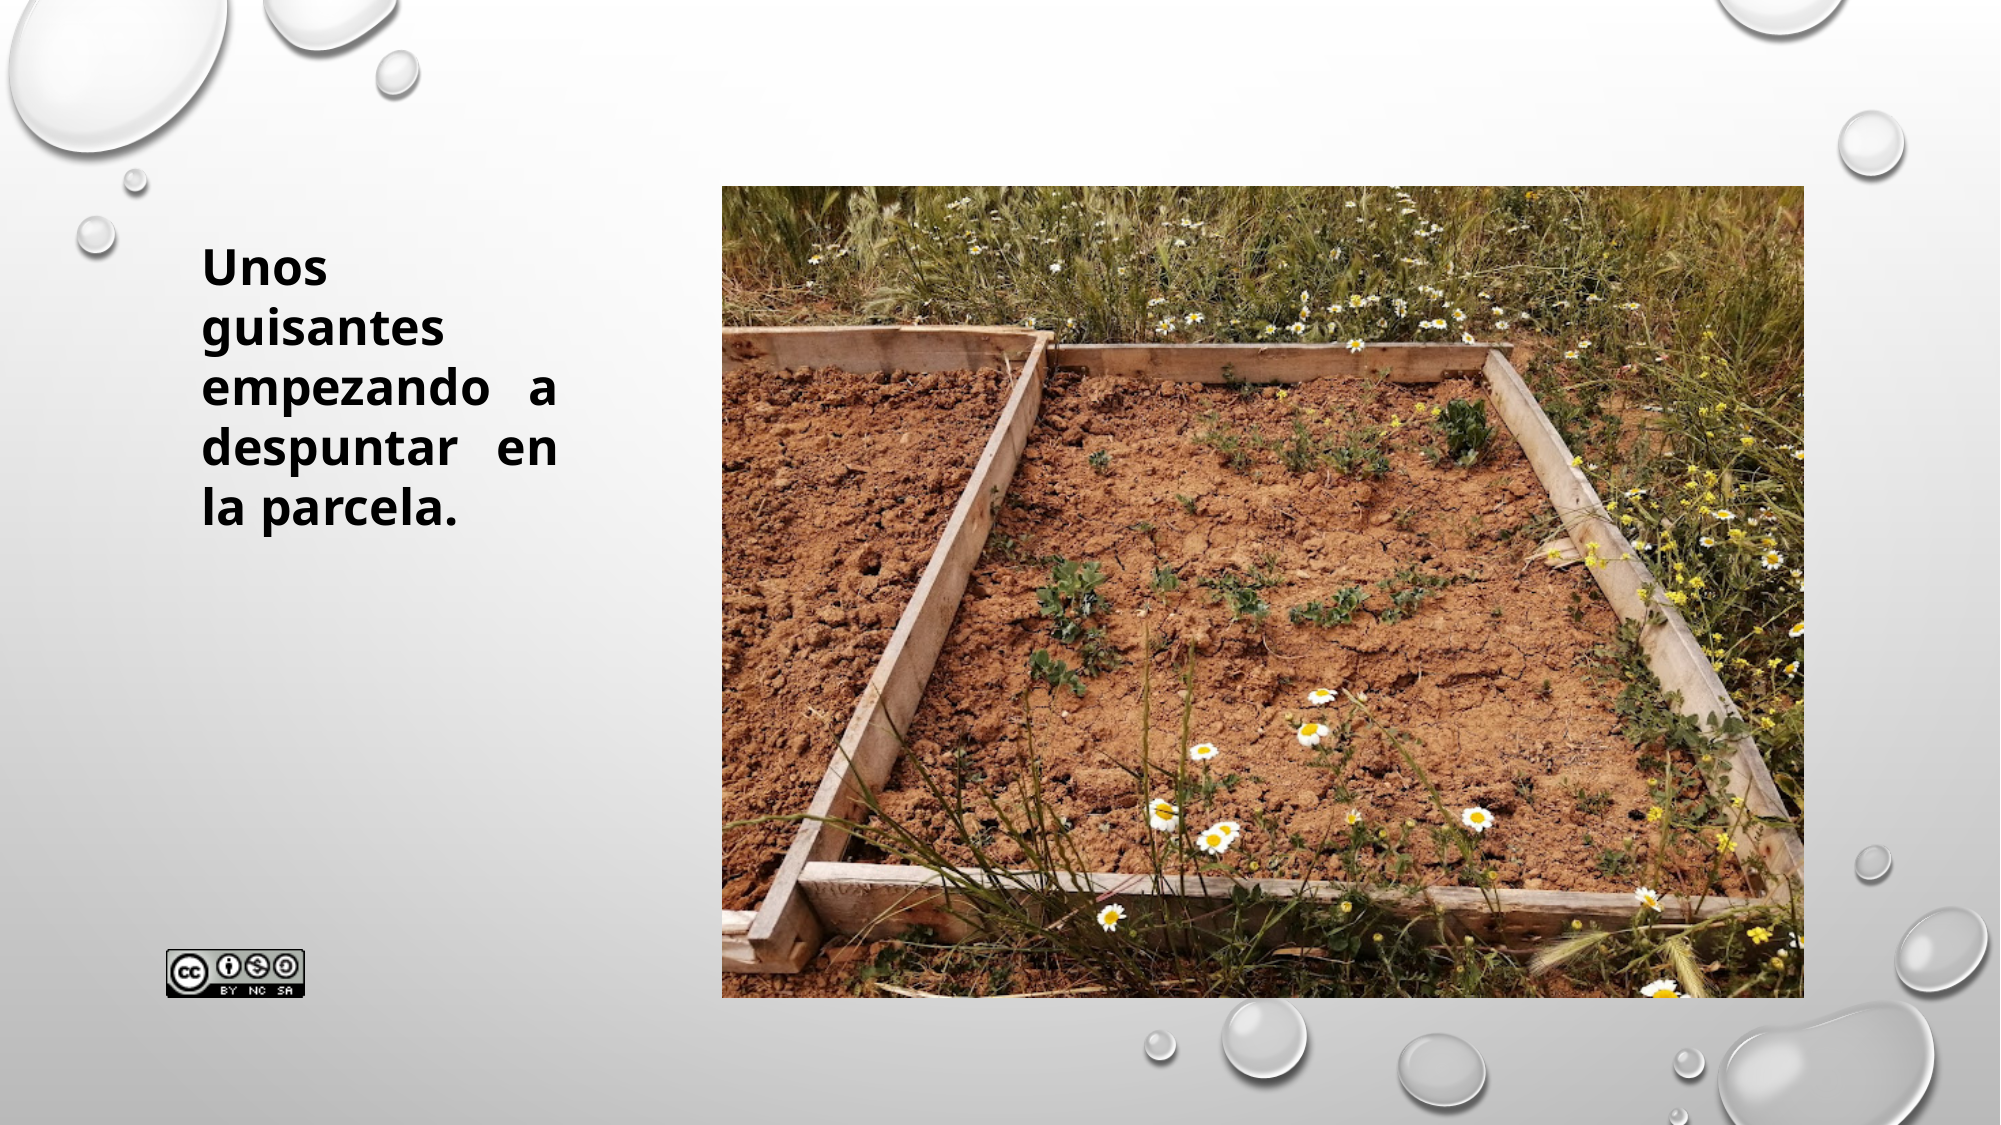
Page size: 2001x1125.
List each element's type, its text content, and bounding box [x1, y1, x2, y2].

text_box Unos guisantes empezando a despuntar en la parcela. [186, 228, 574, 543]
picture [0, 0, 2000, 1125]
